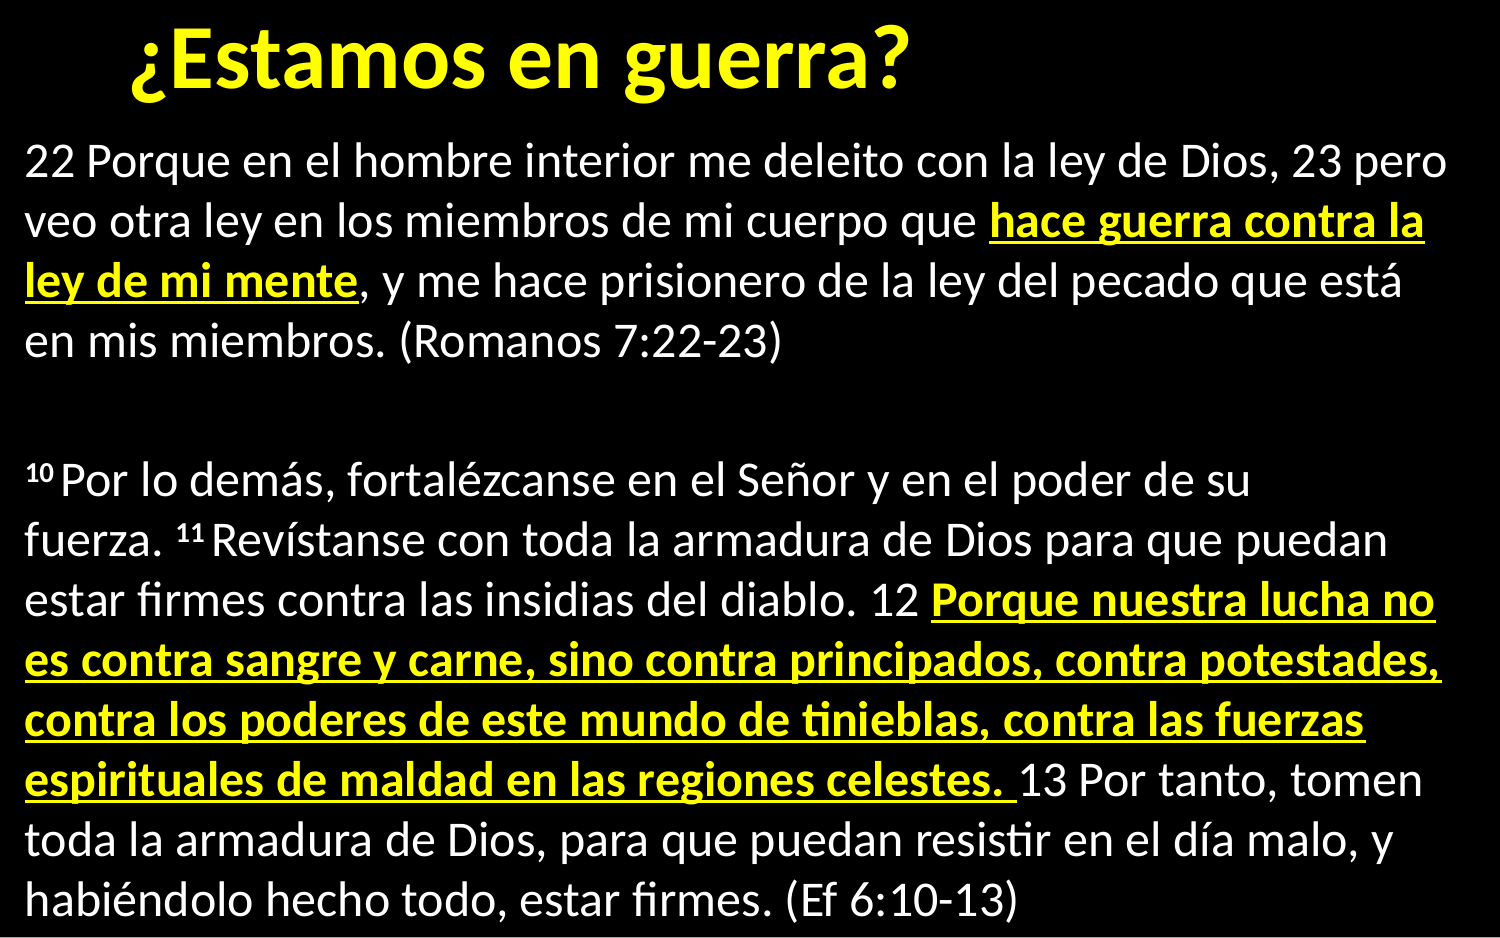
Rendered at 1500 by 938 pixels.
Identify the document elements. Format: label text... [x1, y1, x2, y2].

list 22 Porque en el hombre interior me deleito con la ley de Dios, 23 pero veo otra ley en los miembros de mi cuerpo que hace guerra contra la ley de mi mente, y me hace prisionero de la ley del pecado que está en mis miembros. (Romanos 7:22-23) 10 Por lo demás, fortalézcanse en el Señor y en el poder de su fuerza. 11 Revístanse con toda la armadura de Dios para que puedan estar firmes contra las insidias del diablo. 12 Porque nuestra lucha no es contra sangre y carne, sino contra principados, contra potestades, contra los poderes de este mundo de tinieblas, contra las fuerzas espirituales de maldad en las regiones celestes. 13 Por tanto, tomen toda la armadura de Dios, para que puedan resistir en el día malo, y habiéndolo hecho todo, estar firmes. (Ef 6:10-13) [9, 119, 1480, 938]
title ¿Estamos en guerra? [112, 10, 1388, 94]
